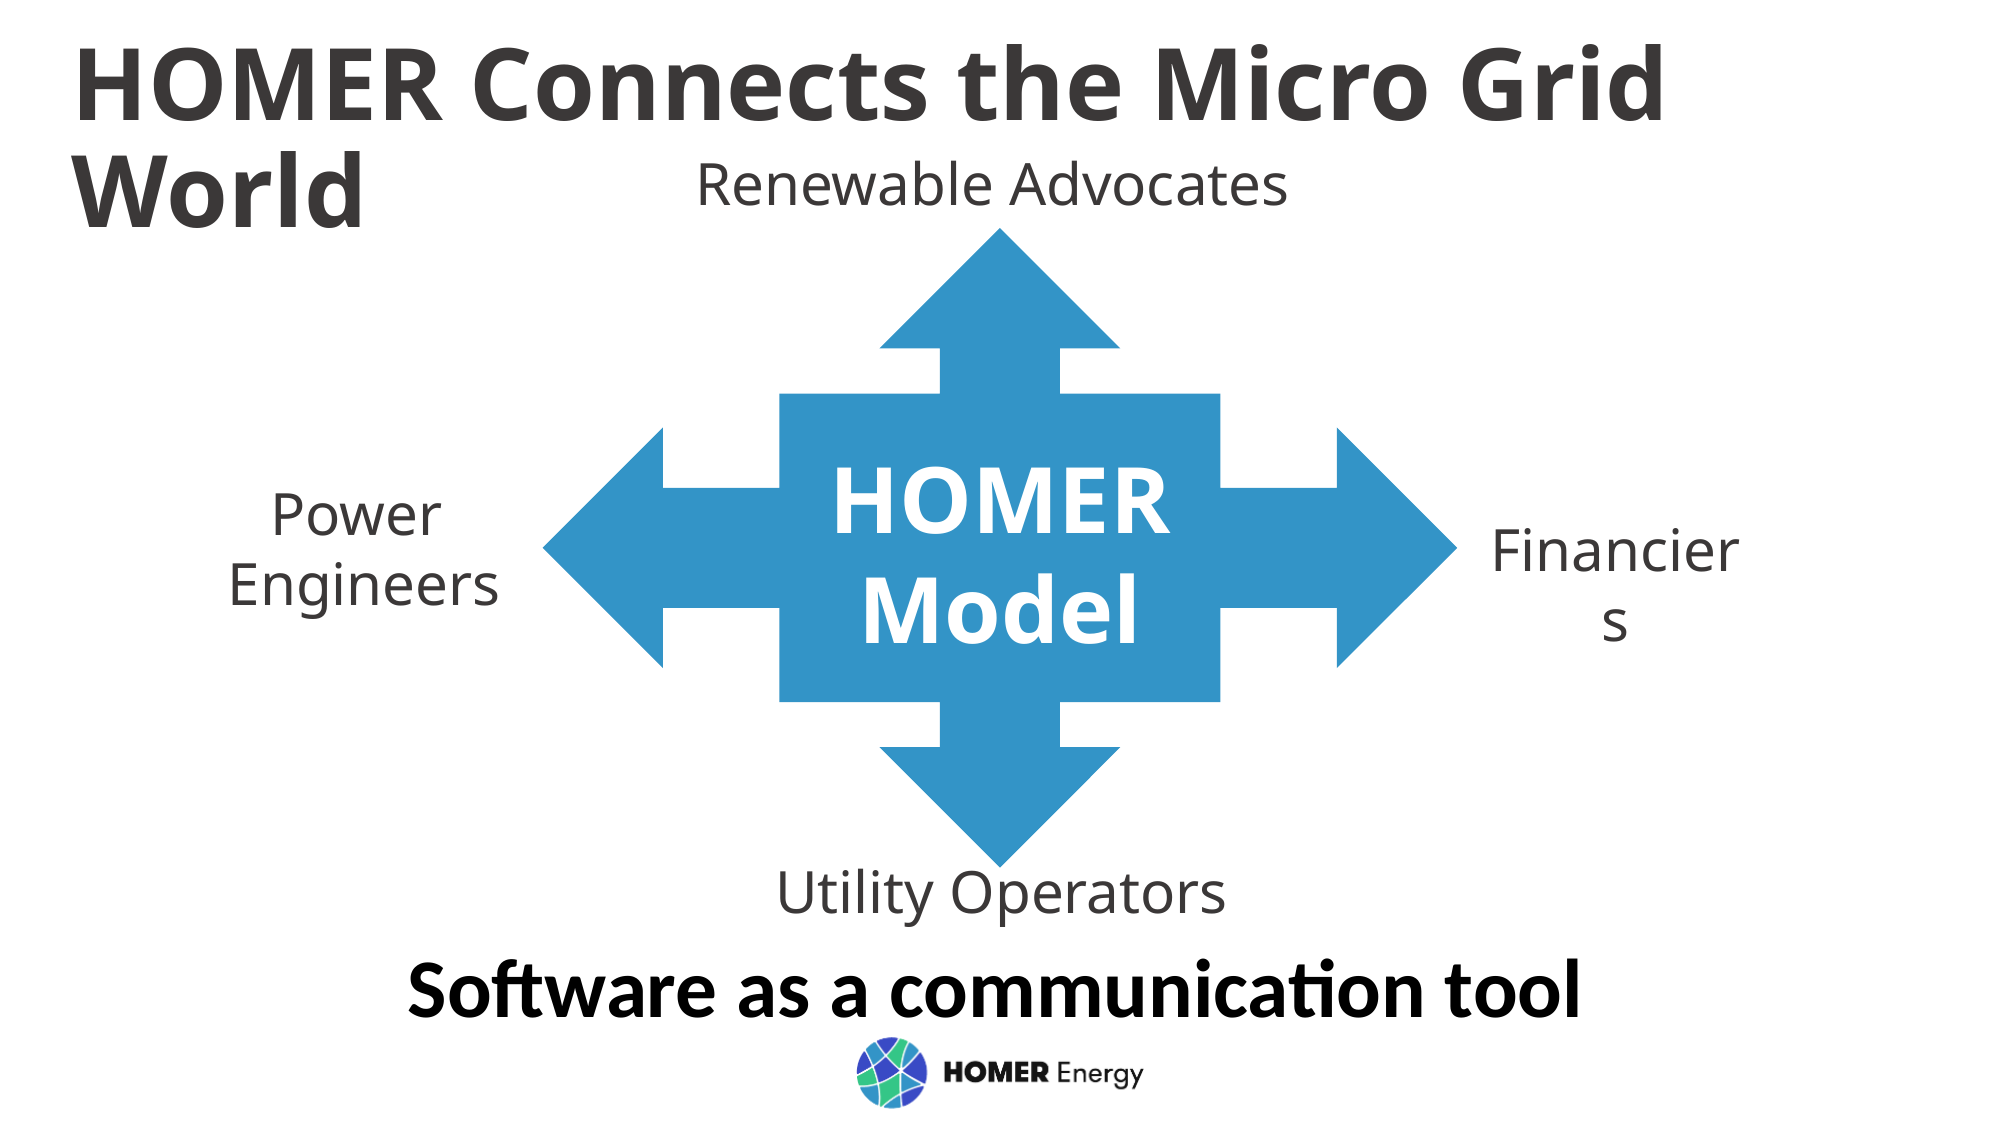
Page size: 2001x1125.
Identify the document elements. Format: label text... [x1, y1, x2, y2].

text_box Financiers [1462, 505, 1769, 661]
text_box Software as a communication tool [393, 926, 1607, 1042]
text_box HOMER Connects the Micro Grid World [56, 26, 1944, 244]
picture [854, 1042, 1146, 1120]
text_box Renewable Advocates [671, 140, 1328, 225]
text_box Utility Operators [671, 847, 1332, 926]
text_box [542, 227, 1458, 847]
text_box HOMER Model [811, 434, 1189, 670]
text_box Power Engineers [187, 469, 541, 625]
